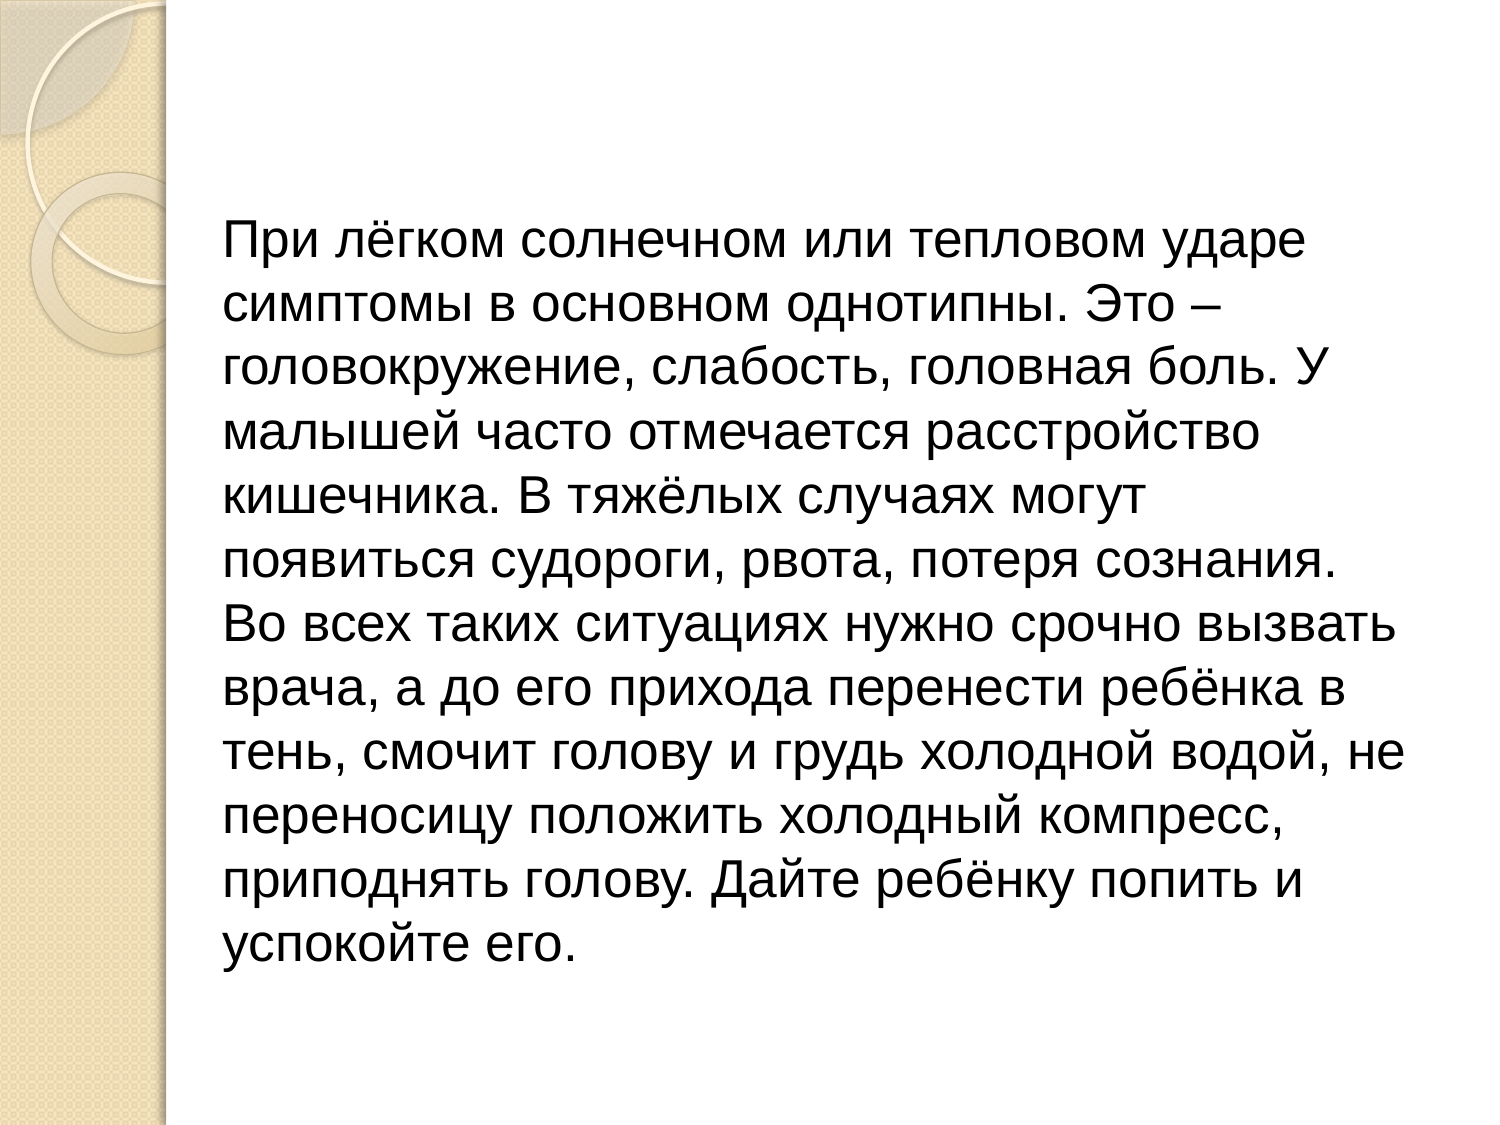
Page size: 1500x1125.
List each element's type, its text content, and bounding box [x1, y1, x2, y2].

list При лёгком солнечном или тепловом ударе симптомы в основном однотипны. Это – головокружение, слабость, головная боль. У малышей часто отмечается расстройство кишечника. В тяжёлых случаях могут появиться судороги, рвота, потеря сознания. Во всех таких ситуациях нужно срочно вызвать врача, а до его прихода перенести ребёнка в тень, смочит голову и грудь холодной водой, не переносицу положить холодный компресс, приподнять голову. Дайте ребёнку попить и успокойте его. [194, 196, 1425, 984]
